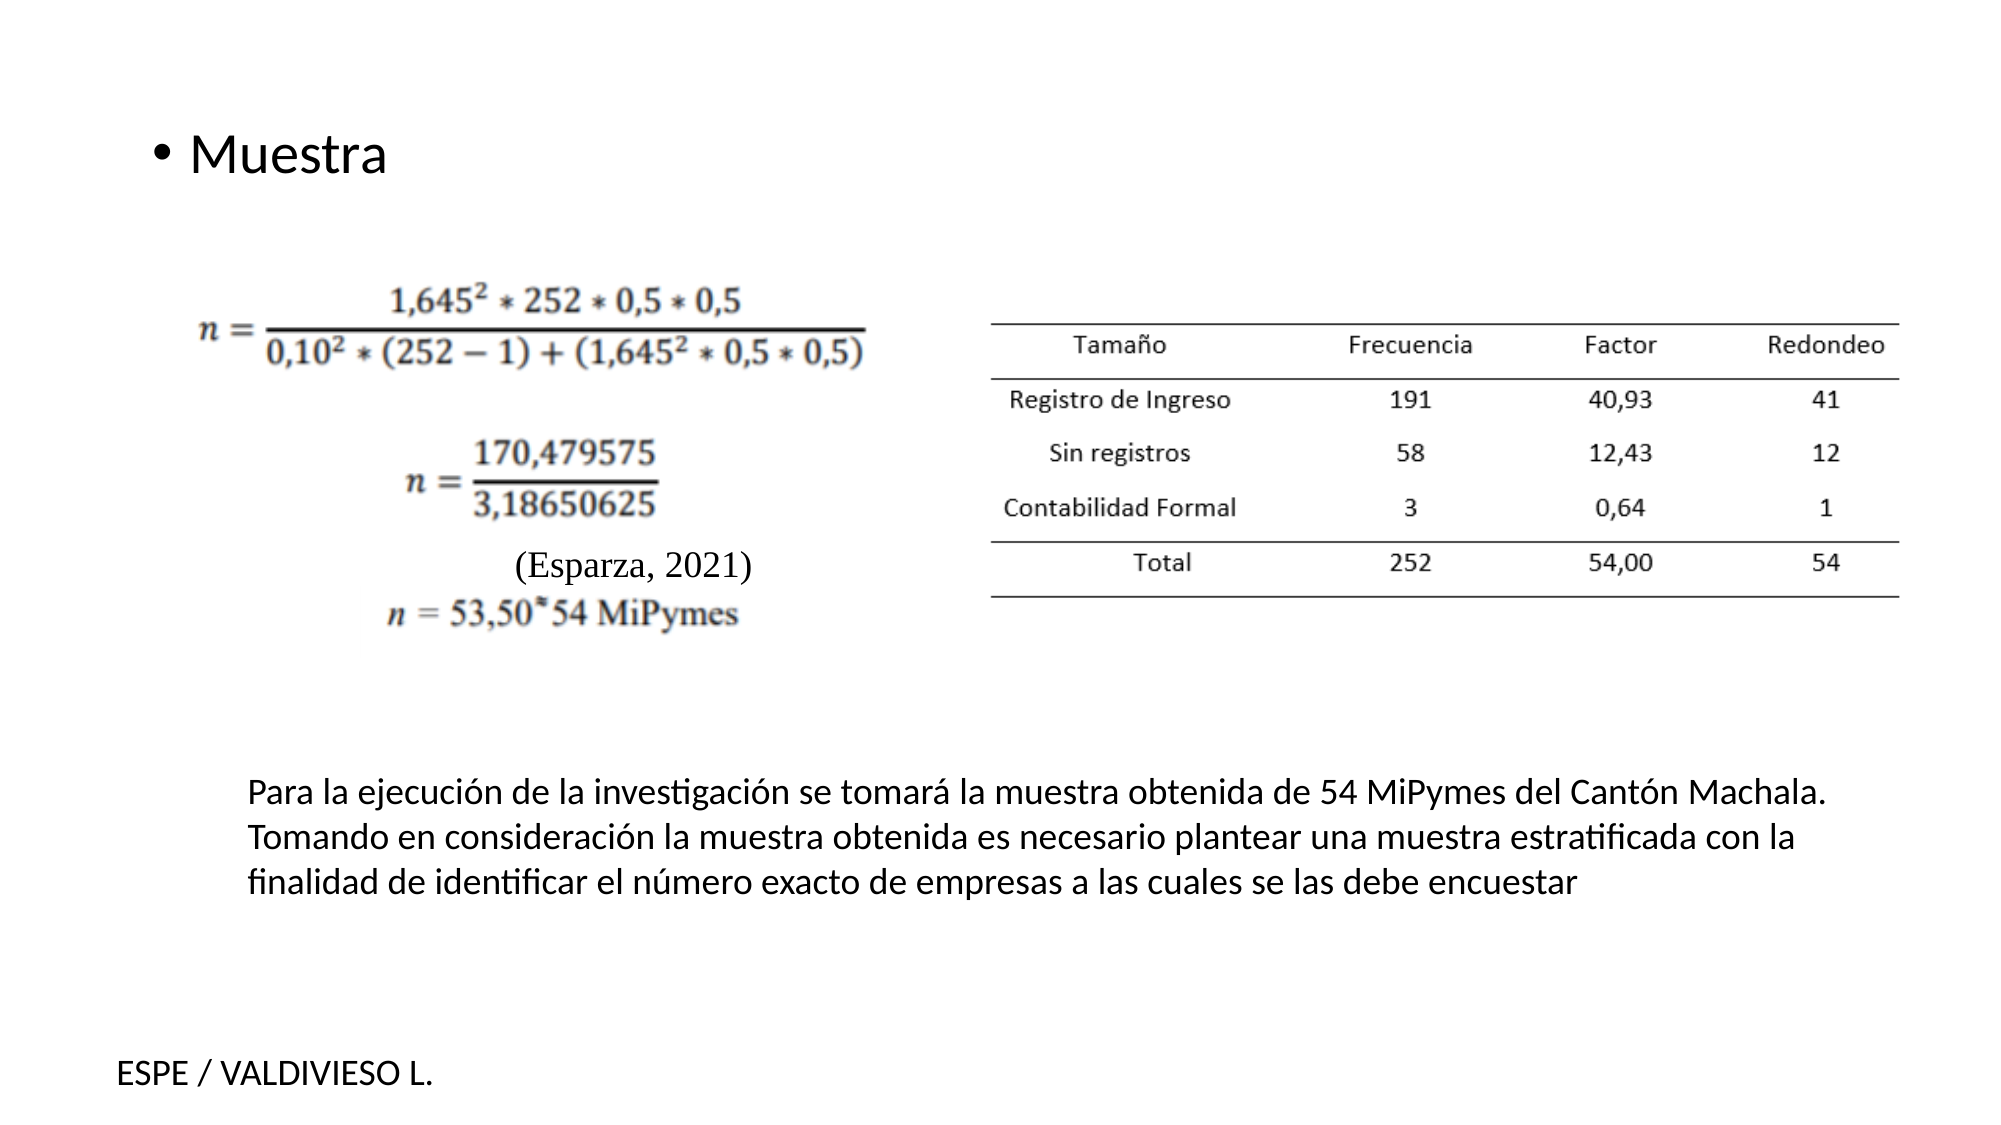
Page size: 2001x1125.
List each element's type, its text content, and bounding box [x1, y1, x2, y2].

text_box (Esparza, 2021) [500, 532, 960, 593]
text_box ESPE / VALDIVIESO L. [101, 1040, 535, 1095]
list Muestra [137, 115, 1863, 1014]
picture [960, 308, 1923, 623]
text_box Para la ejecución de la investigación se tomará la muestra obtenida de 54 MiPymes del Cantón Machala. Tomando en consideración la muestra obtenida es necesario plantear una muestra estratificada con la finalidad de identificar el número exacto de empresas a las cuales se las debe encuestar [232, 759, 1856, 910]
picture [359, 586, 780, 658]
picture [144, 251, 900, 547]
